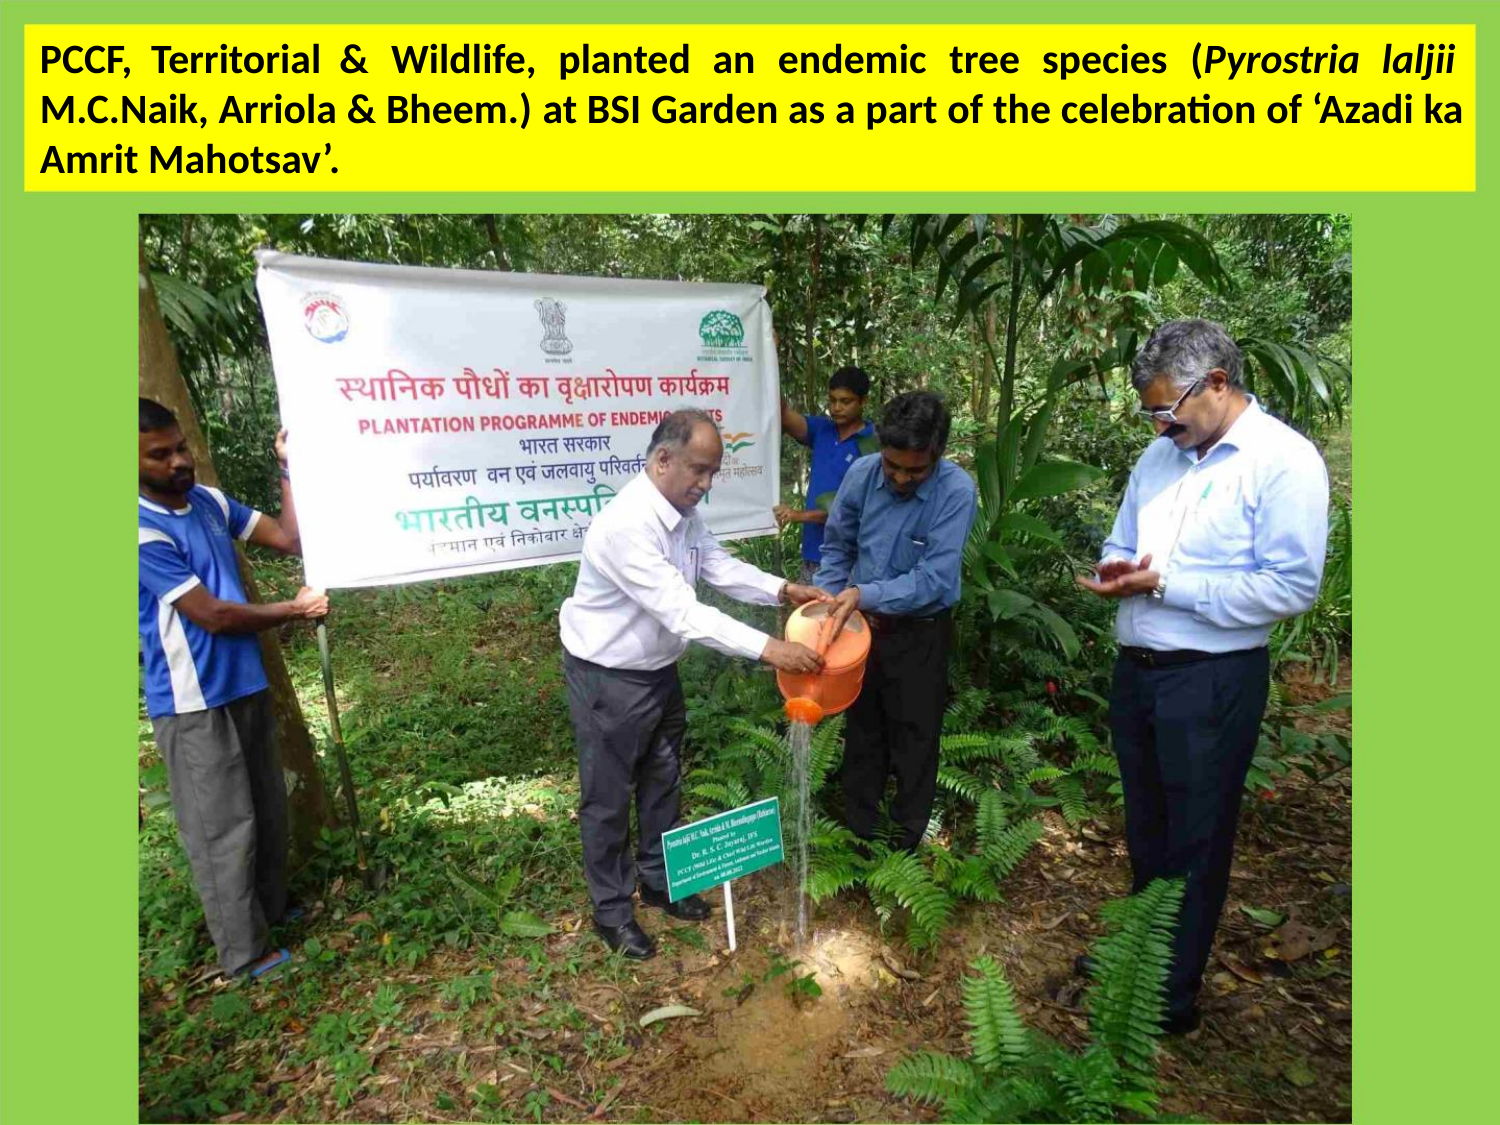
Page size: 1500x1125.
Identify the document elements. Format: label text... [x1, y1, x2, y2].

text_box [0, 0, 1500, 1125]
text_box PCCF, Territorial & Wildlife, planted an endemic tree species (Pyrostria laljii M.C.Naik, Arriola & Bheem.) at BSI Garden as a part of the celebration of ‘Azadi ka Amrit Mahotsav’. [39, 40, 1486, 183]
